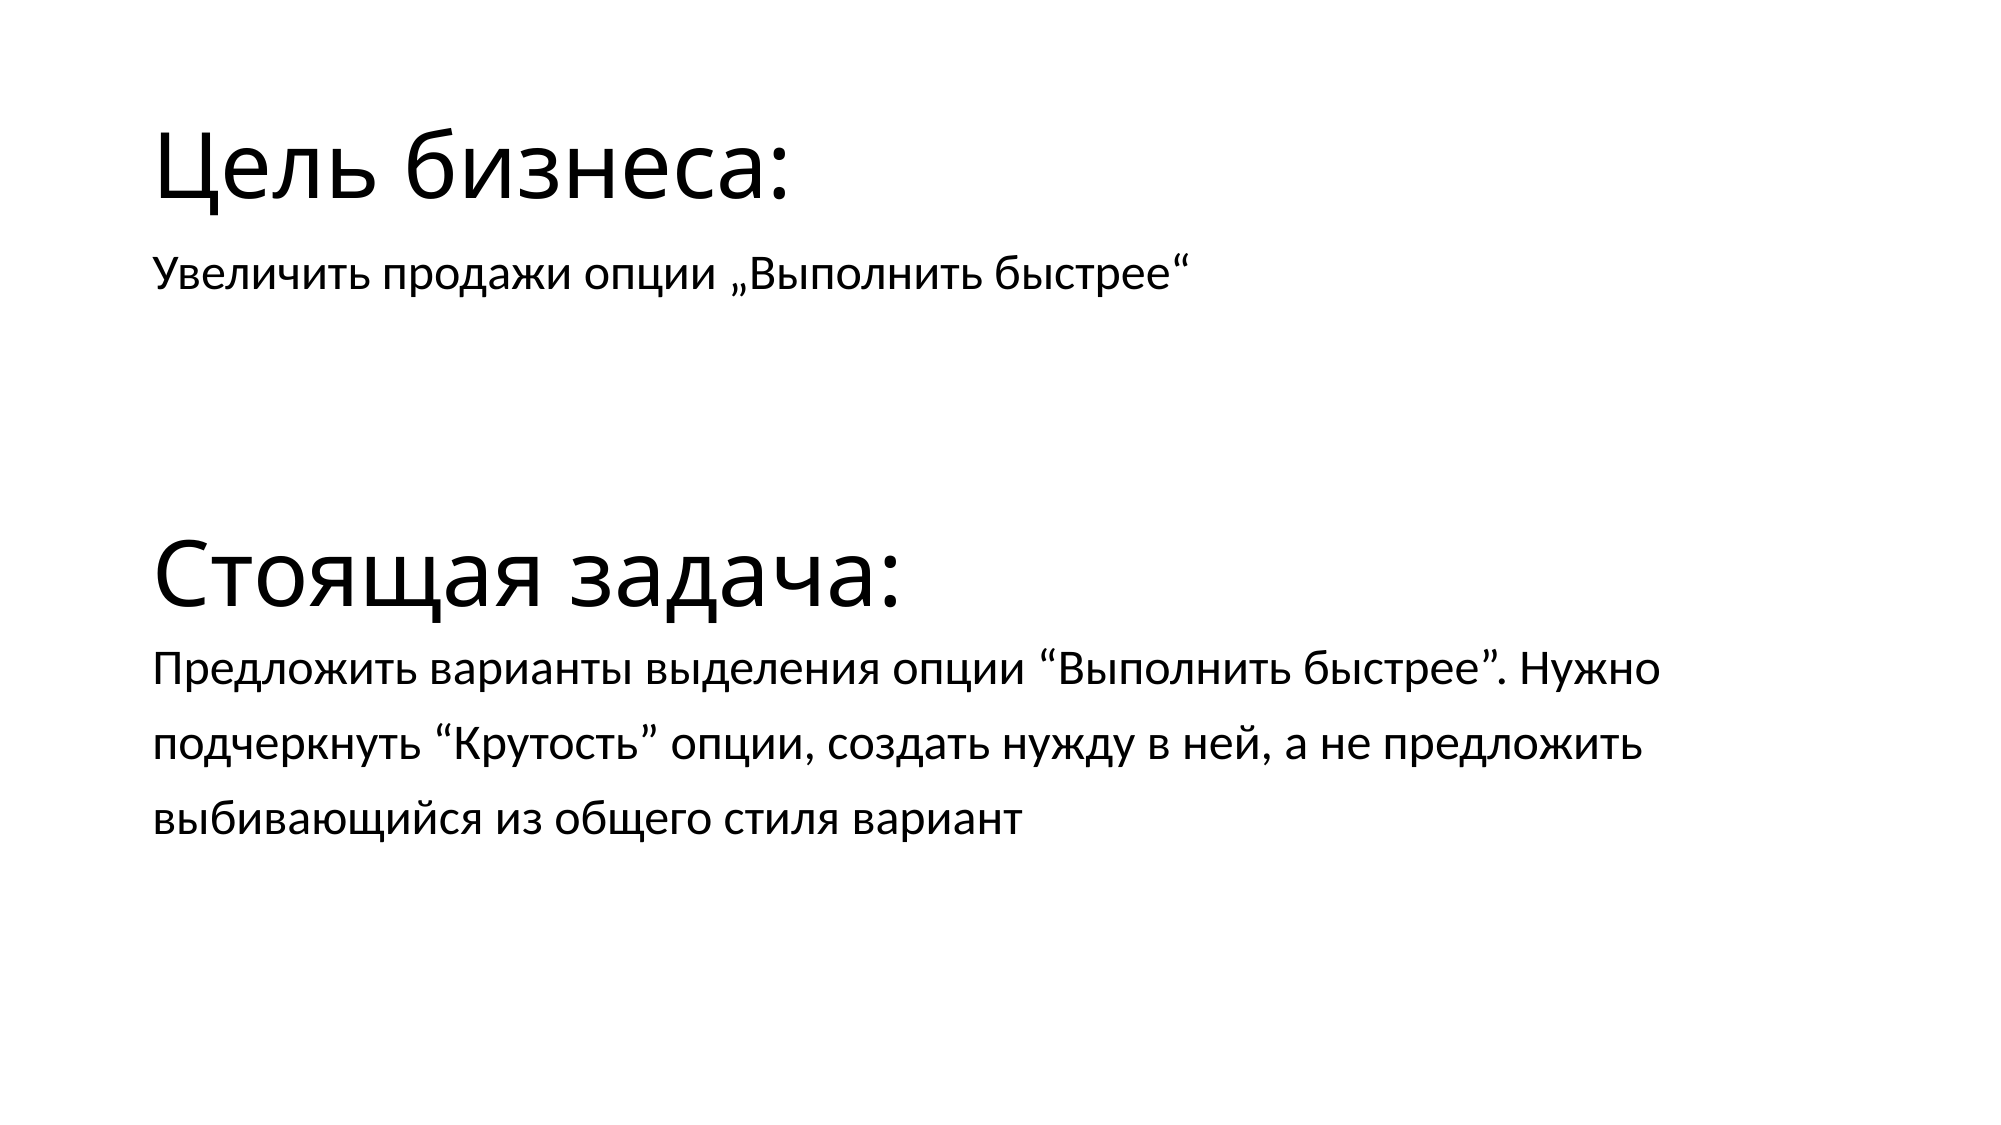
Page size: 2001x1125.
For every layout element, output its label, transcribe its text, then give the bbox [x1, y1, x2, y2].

list Увеличить продажи опции „Выполнить быстрее“ [137, 238, 1863, 385]
text_box Предложить варианты выделения опции “Выполнить быстрее”. Нужно подчеркнуть “Крутость” опции, создать нужду в ней, а не предложить выбивающийся из общего стиля вариант [137, 634, 1863, 781]
text_box Стоящая задача: [137, 467, 1863, 634]
title Цель бизнеса: [137, 59, 1863, 238]
